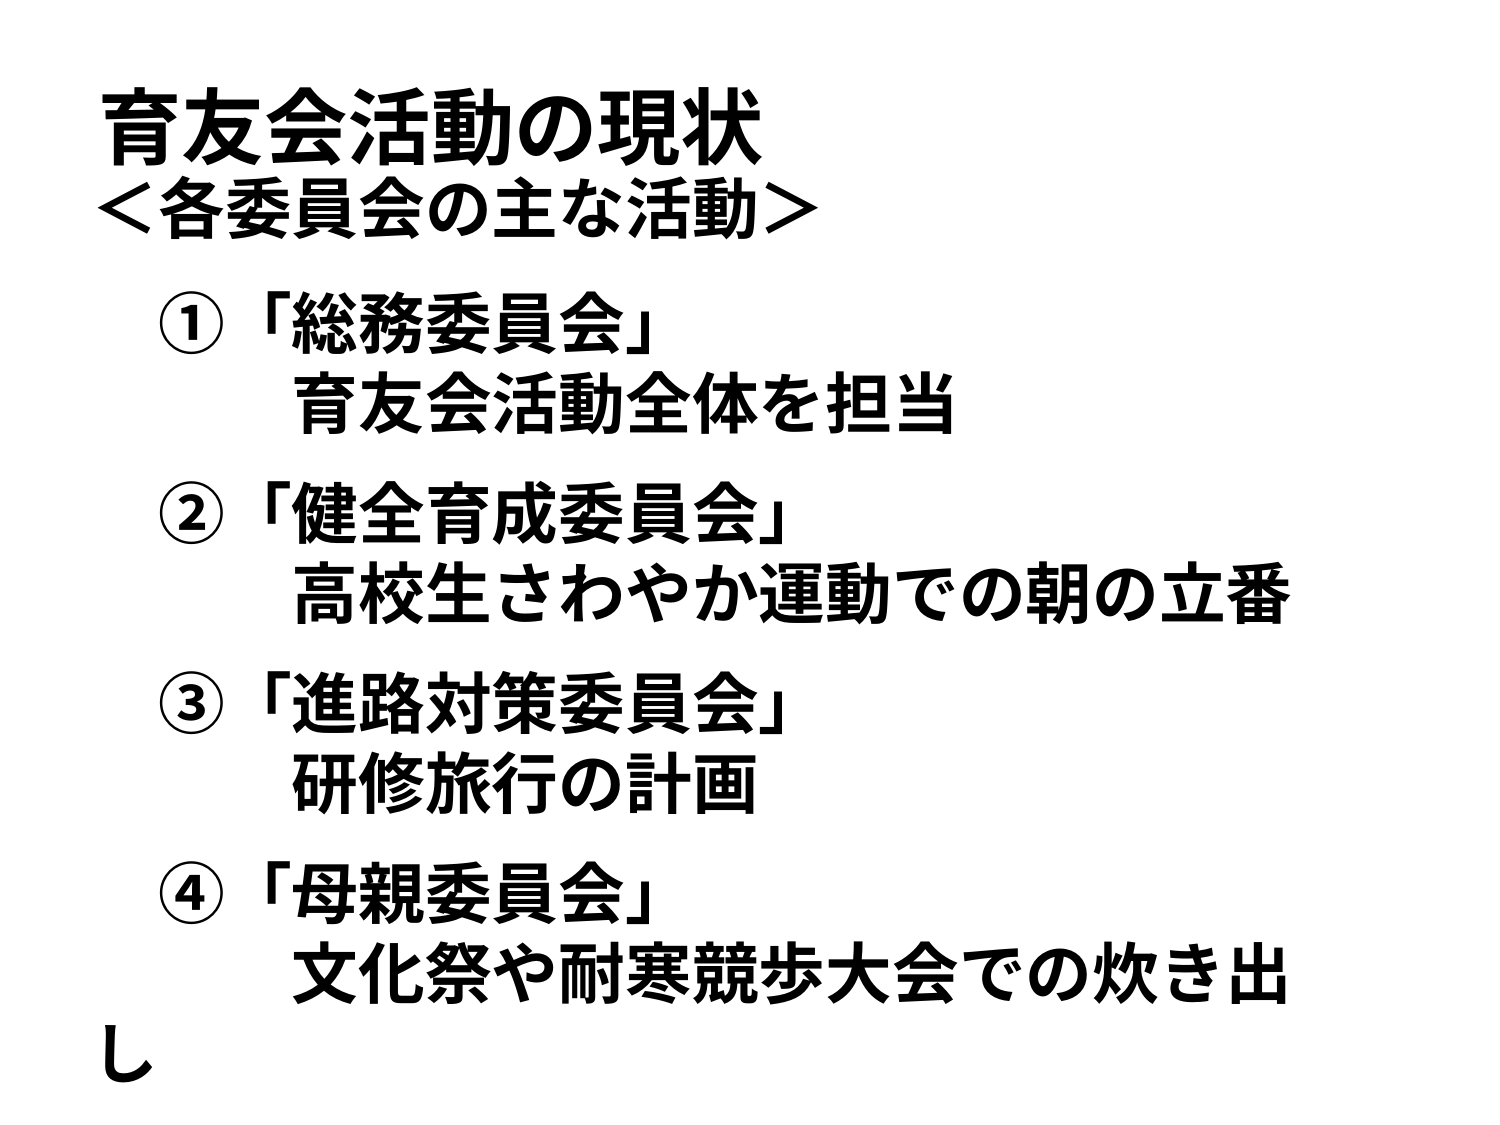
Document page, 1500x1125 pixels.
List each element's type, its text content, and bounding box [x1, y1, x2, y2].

title 育友会活動の現状 [83, 66, 1360, 185]
text_box ＜各委員会の主な活動＞ ①「総務委員会」 育友会活動全体を担当 ②「健全育成委員会」 高校生さわやか運動での朝の立番 ③「進路対策委員会」 研修旅行の計画 ④「母親委員会」 文化祭や耐寒競歩大会での炊き出し [76, 180, 1353, 1079]
